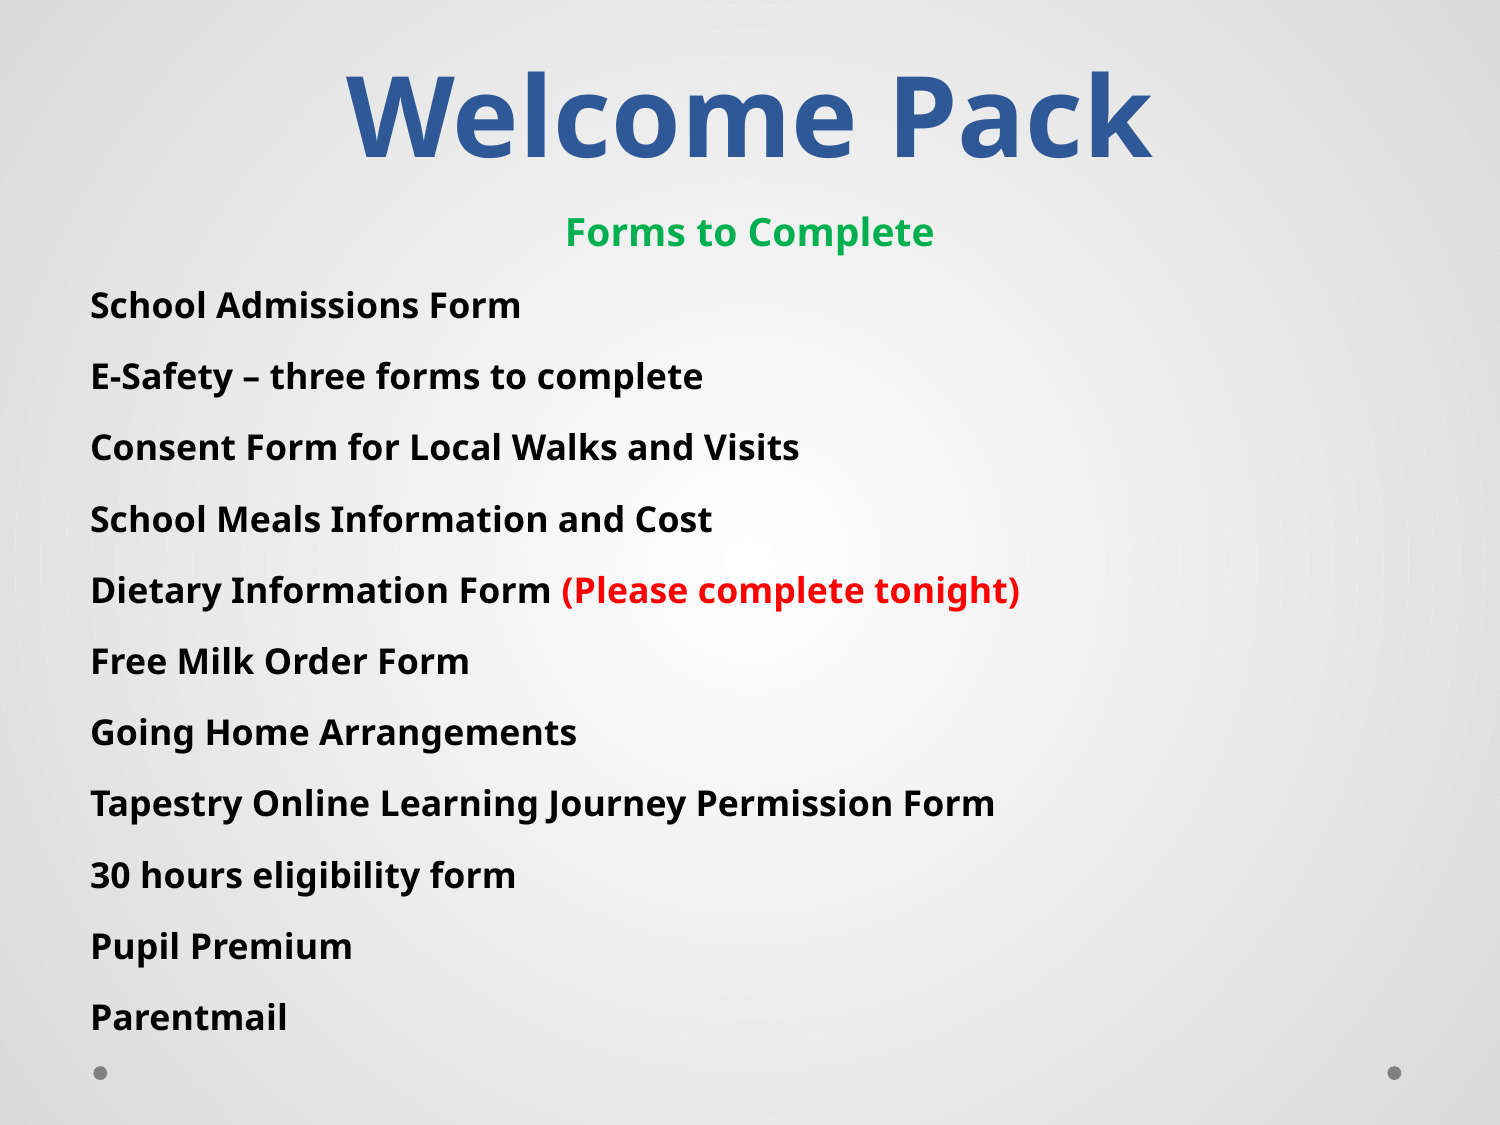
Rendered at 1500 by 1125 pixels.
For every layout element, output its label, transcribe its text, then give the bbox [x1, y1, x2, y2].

list Forms to Complete School Admissions Form E-Safety – three forms to complete Consent Form for Local Walks and Visits School Meals Information and Cost Dietary Information Form (Please complete tonight) Free Milk Order Form Going Home Arrangements Tapestry Online Learning Journey Permission Form 30 hours eligibility form Pupil Premium Parentmail [75, 200, 1425, 1050]
title Welcome Pack [75, 24, 1425, 188]
